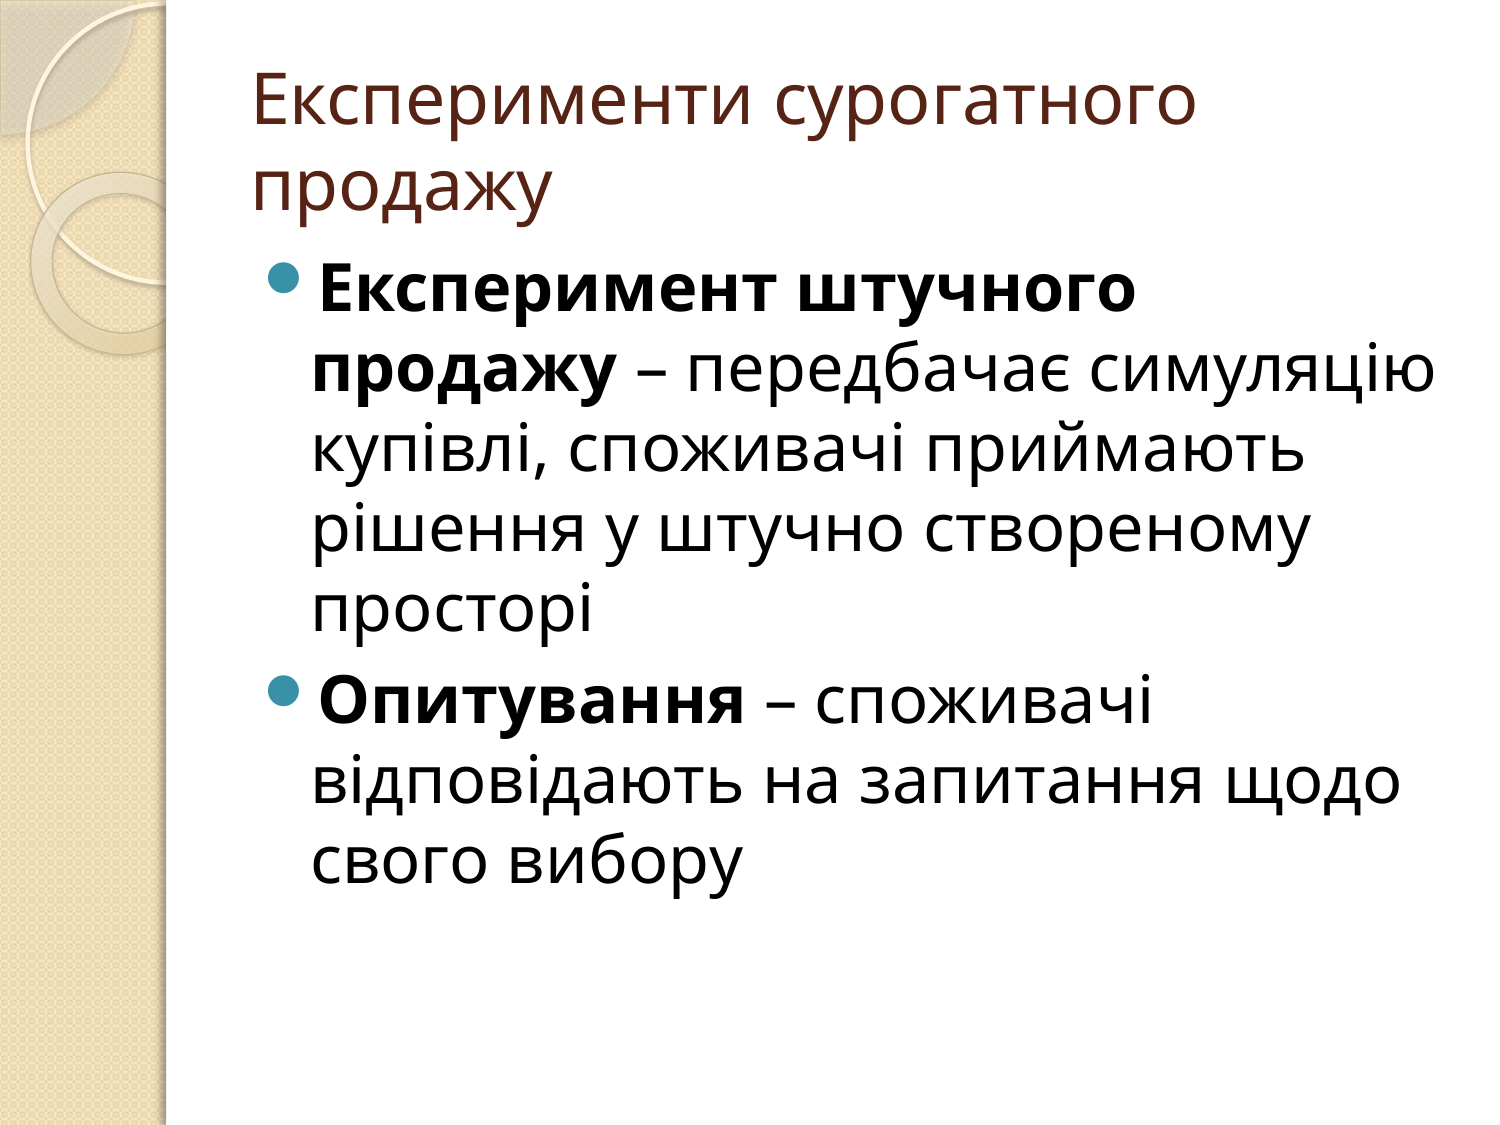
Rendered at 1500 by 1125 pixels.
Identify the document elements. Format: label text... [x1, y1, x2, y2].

list Експеримент штучного продажу – передбачає симуляцію купівлі, споживачі приймають рішення у штучно створеному просторі Опитування – споживачі відповідають на запитання щодо свого вибору [235, 237, 1466, 1025]
title Експерименти сурогатного продажу [235, 45, 1466, 233]
